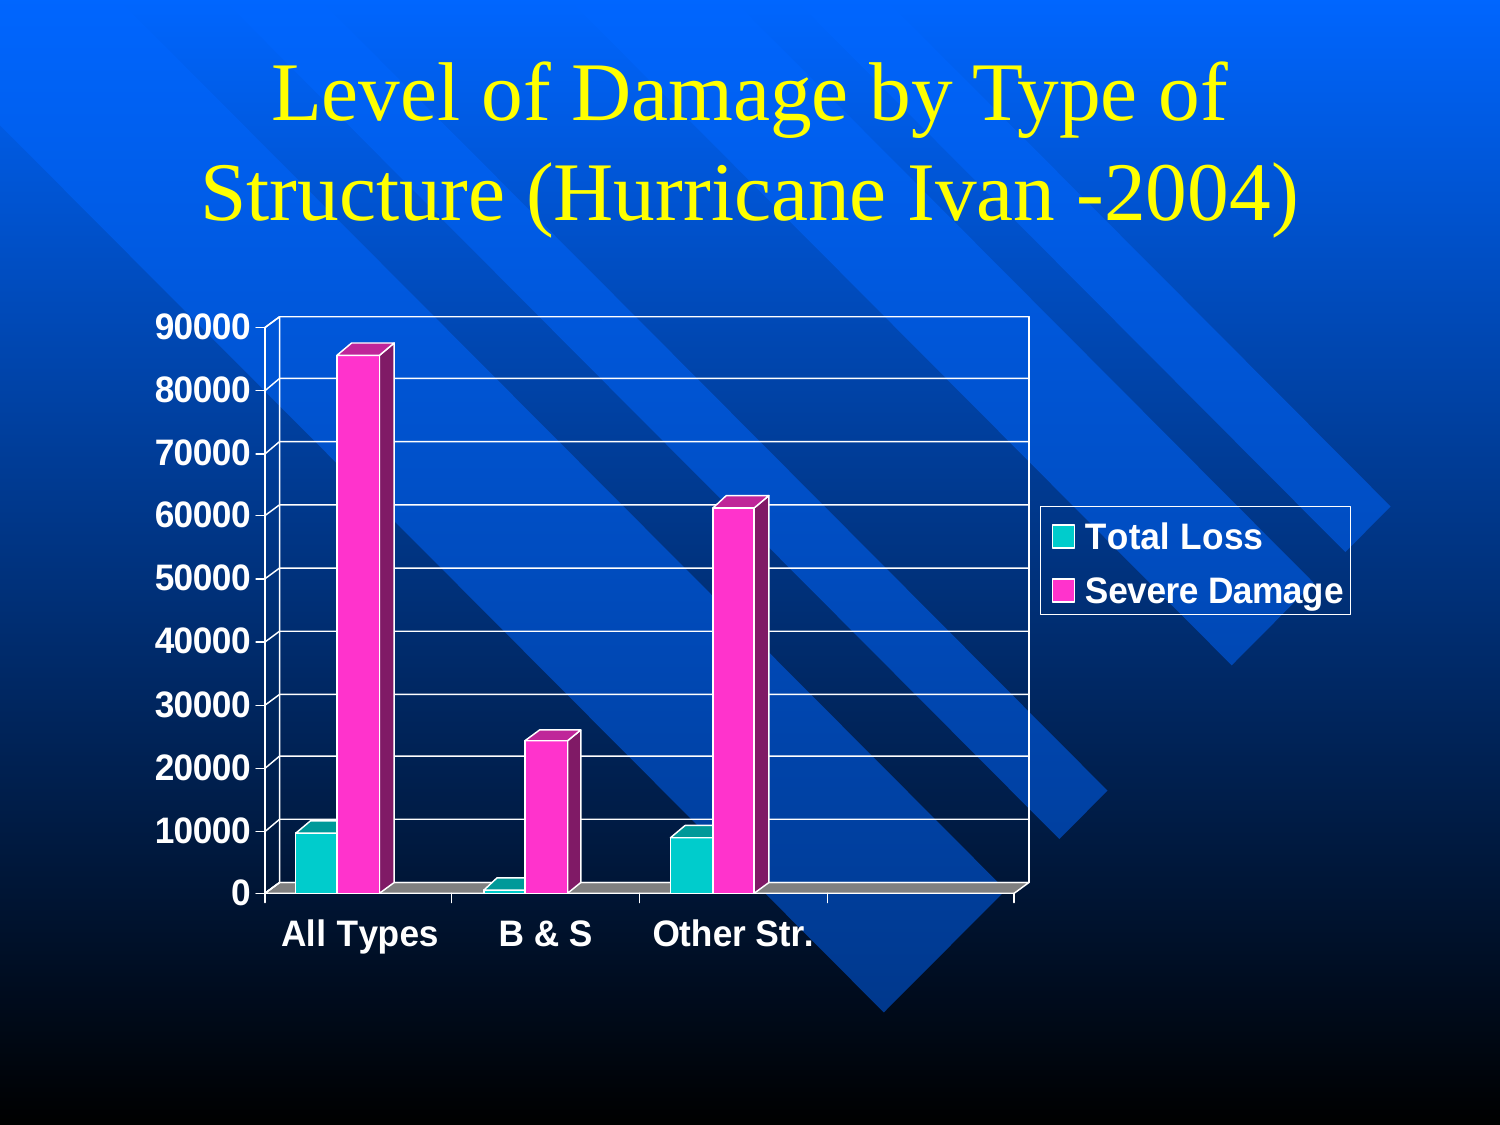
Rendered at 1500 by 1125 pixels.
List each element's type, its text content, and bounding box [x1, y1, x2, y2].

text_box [113, 268, 1384, 997]
title Level of Damage by Type of Structure (Hurricane Ivan -2004) [112, 37, 1388, 238]
